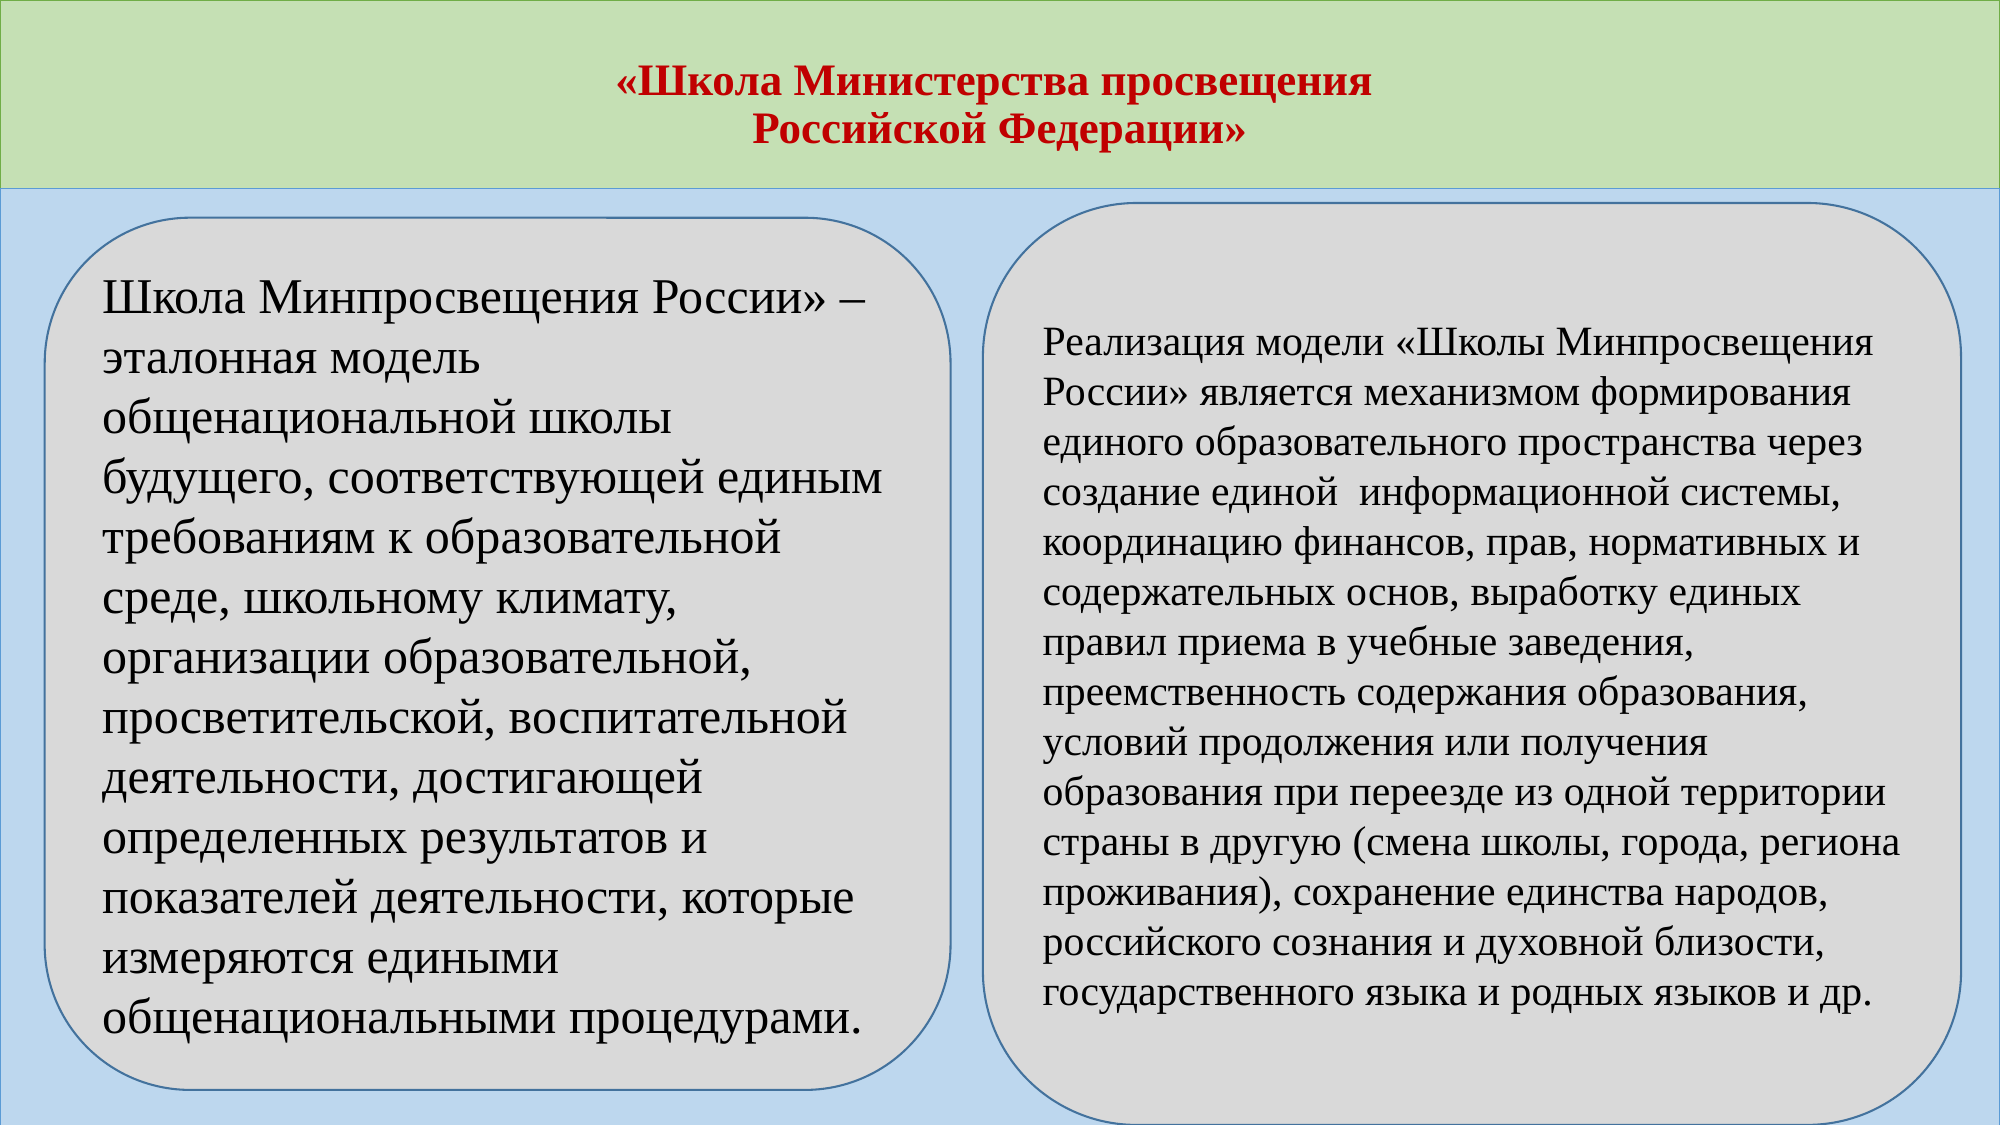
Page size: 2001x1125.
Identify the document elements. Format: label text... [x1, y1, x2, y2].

list [0, 188, 2000, 1125]
text_box Реализация модели «Школы Минпросвещения России» является механизмом формирования единого образовательного пространства через создание единой информационной системы, координацию финансов, прав, нормативных и содержательных основ, выработку единых правил приема в учебные заведения, преемственность содержания образования, условий продолжения или получения образования при переезде из одной территории страны в другую (смена школы, города, региона проживания), сохранение единства народов, российского сознания и духовной близости, государственного языка и родных языков и др. [981, 201, 1963, 1125]
title «Школа Министерства просвещения Российской Федерации» [0, 0, 2000, 188]
text_box Школа Минпросвещения России» – эталонная модель общенациональной школы будущего, соответствующей единым требованиям к образовательной среде, школьному климату, организации образовательной, просветительской, воспитательной деятельности, достигающей определенных результатов и показателей деятельности, которые измеряются едиными общенациональными процедурами. [43, 216, 952, 1091]
